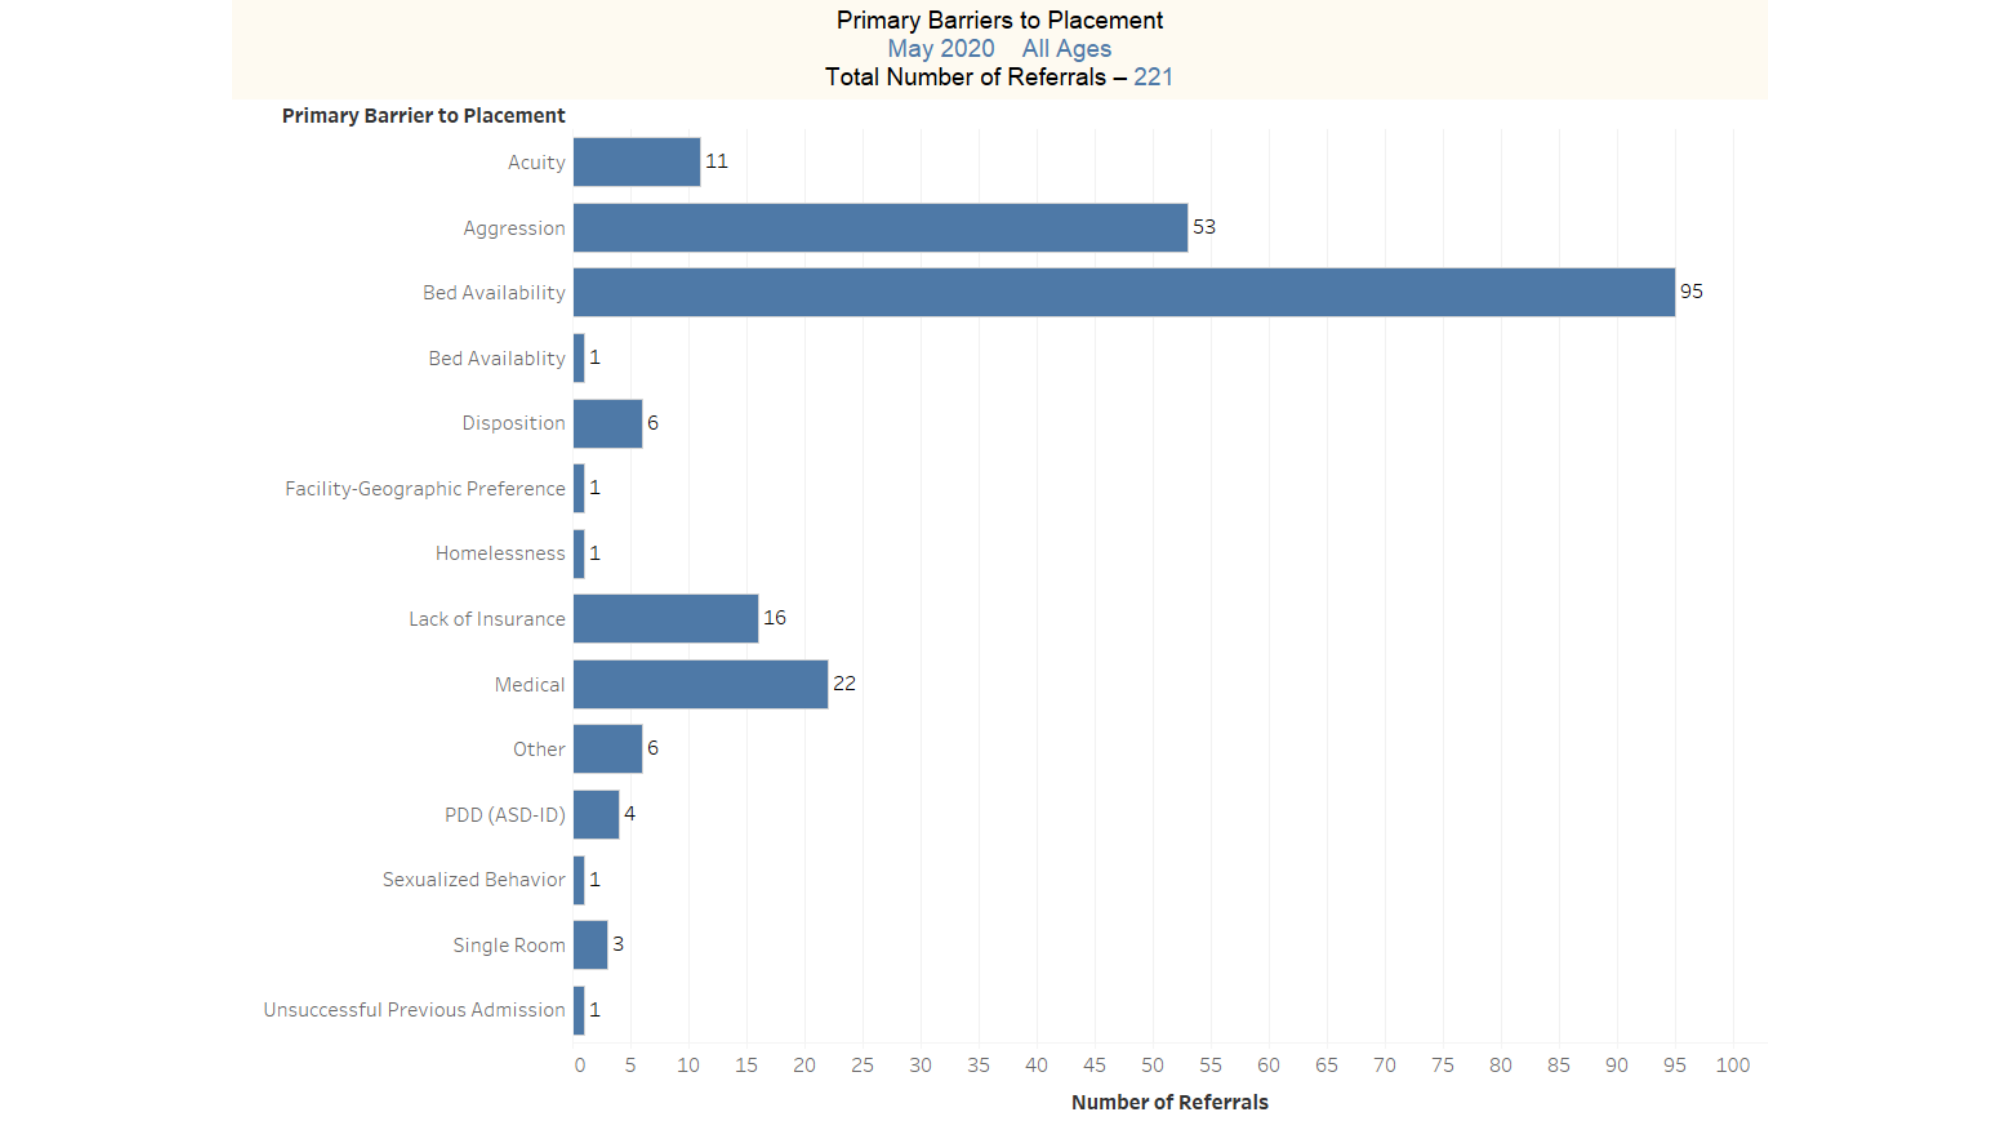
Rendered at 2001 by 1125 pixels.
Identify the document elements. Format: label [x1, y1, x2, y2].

picture [232, 0, 1768, 1125]
